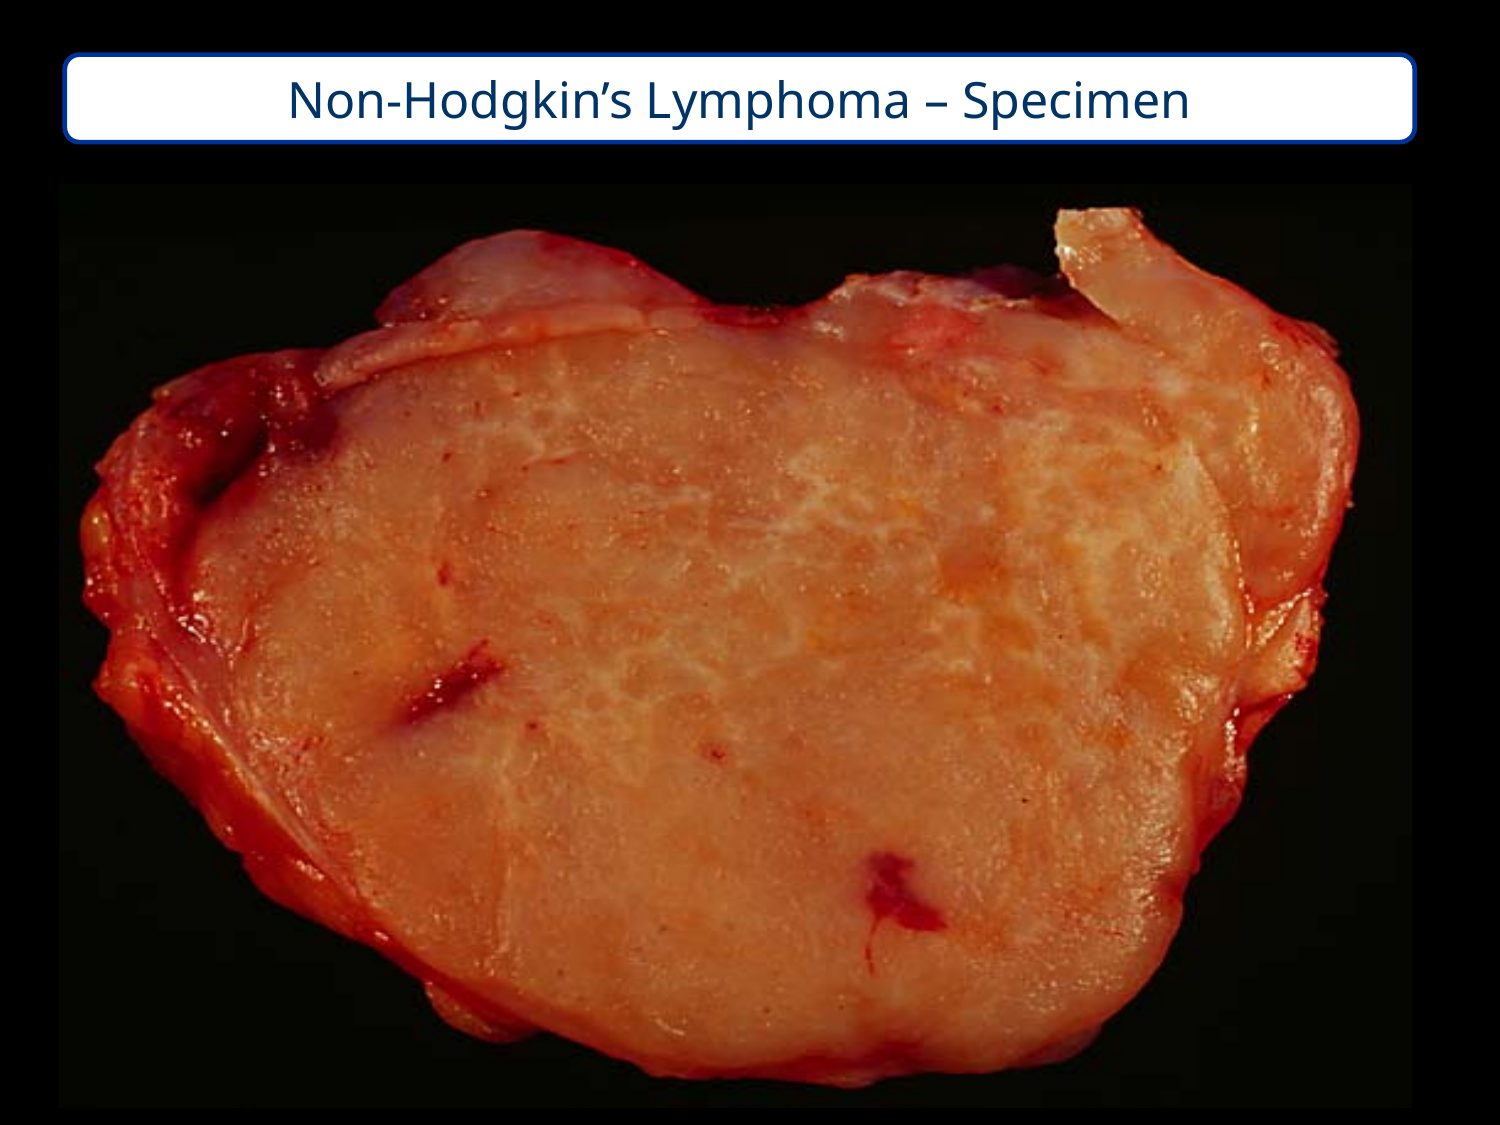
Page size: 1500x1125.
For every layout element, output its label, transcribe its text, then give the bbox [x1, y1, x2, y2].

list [58, 184, 1412, 1108]
text_box Non-Hodgkin’s Lymphoma – Specimen [64, 54, 1415, 143]
